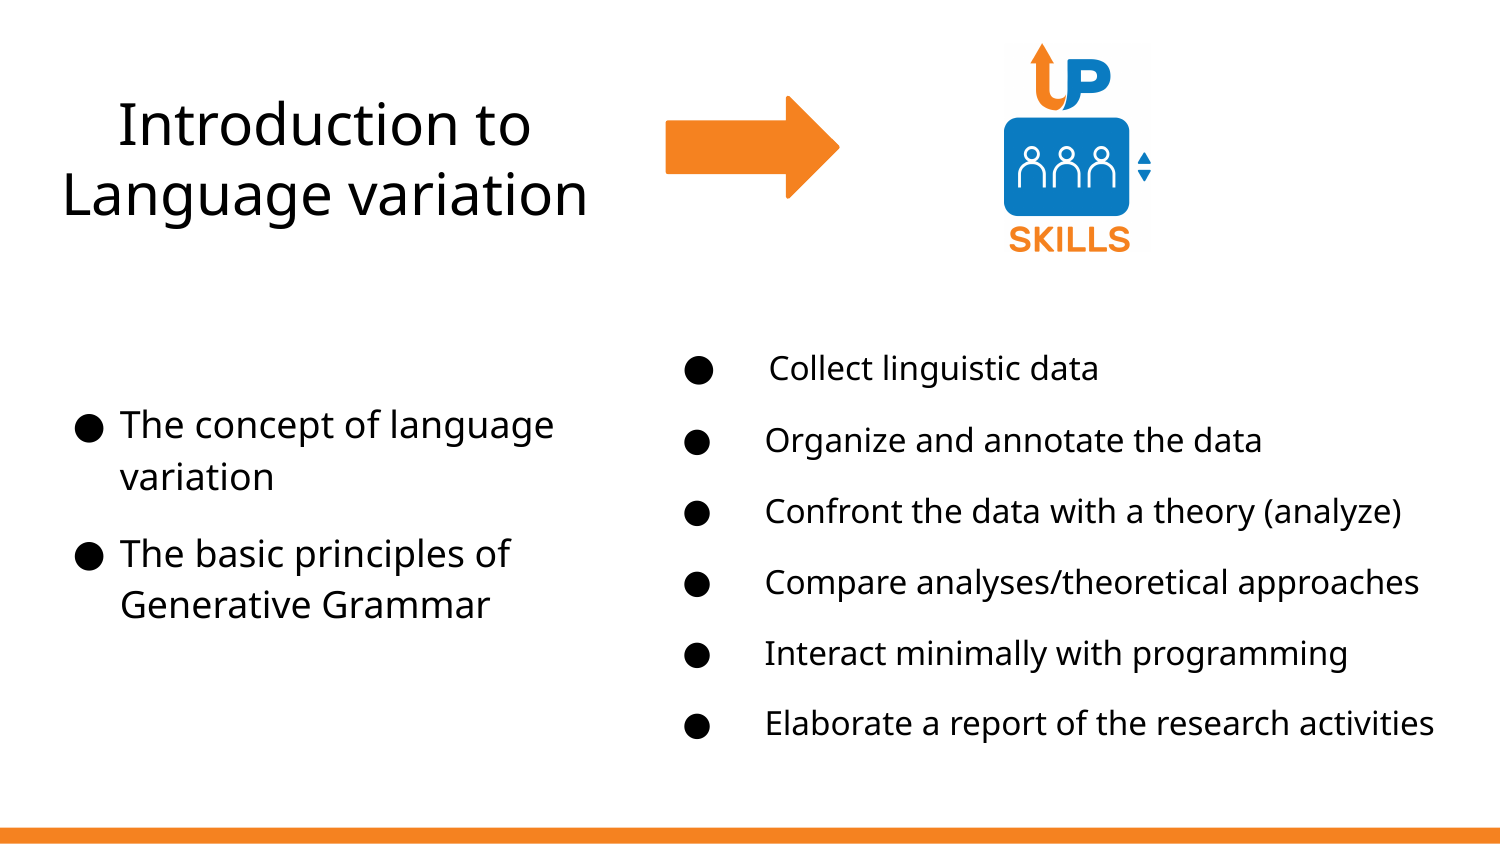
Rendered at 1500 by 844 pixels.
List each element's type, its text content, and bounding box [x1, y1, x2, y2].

text_box [665, 95, 840, 199]
list The concept of language variation The basic principles of Generative Grammar [57, 379, 593, 705]
picture [1004, 42, 1151, 252]
text_box Collect linguistic data Organize and annotate the data Confront the data with a theory (analyze) Compare analyses/theoretical approaches Interact minimally with programming Elaborate a report of the research activities [667, 321, 1488, 763]
title Introduction to Language variation [37, 52, 614, 243]
